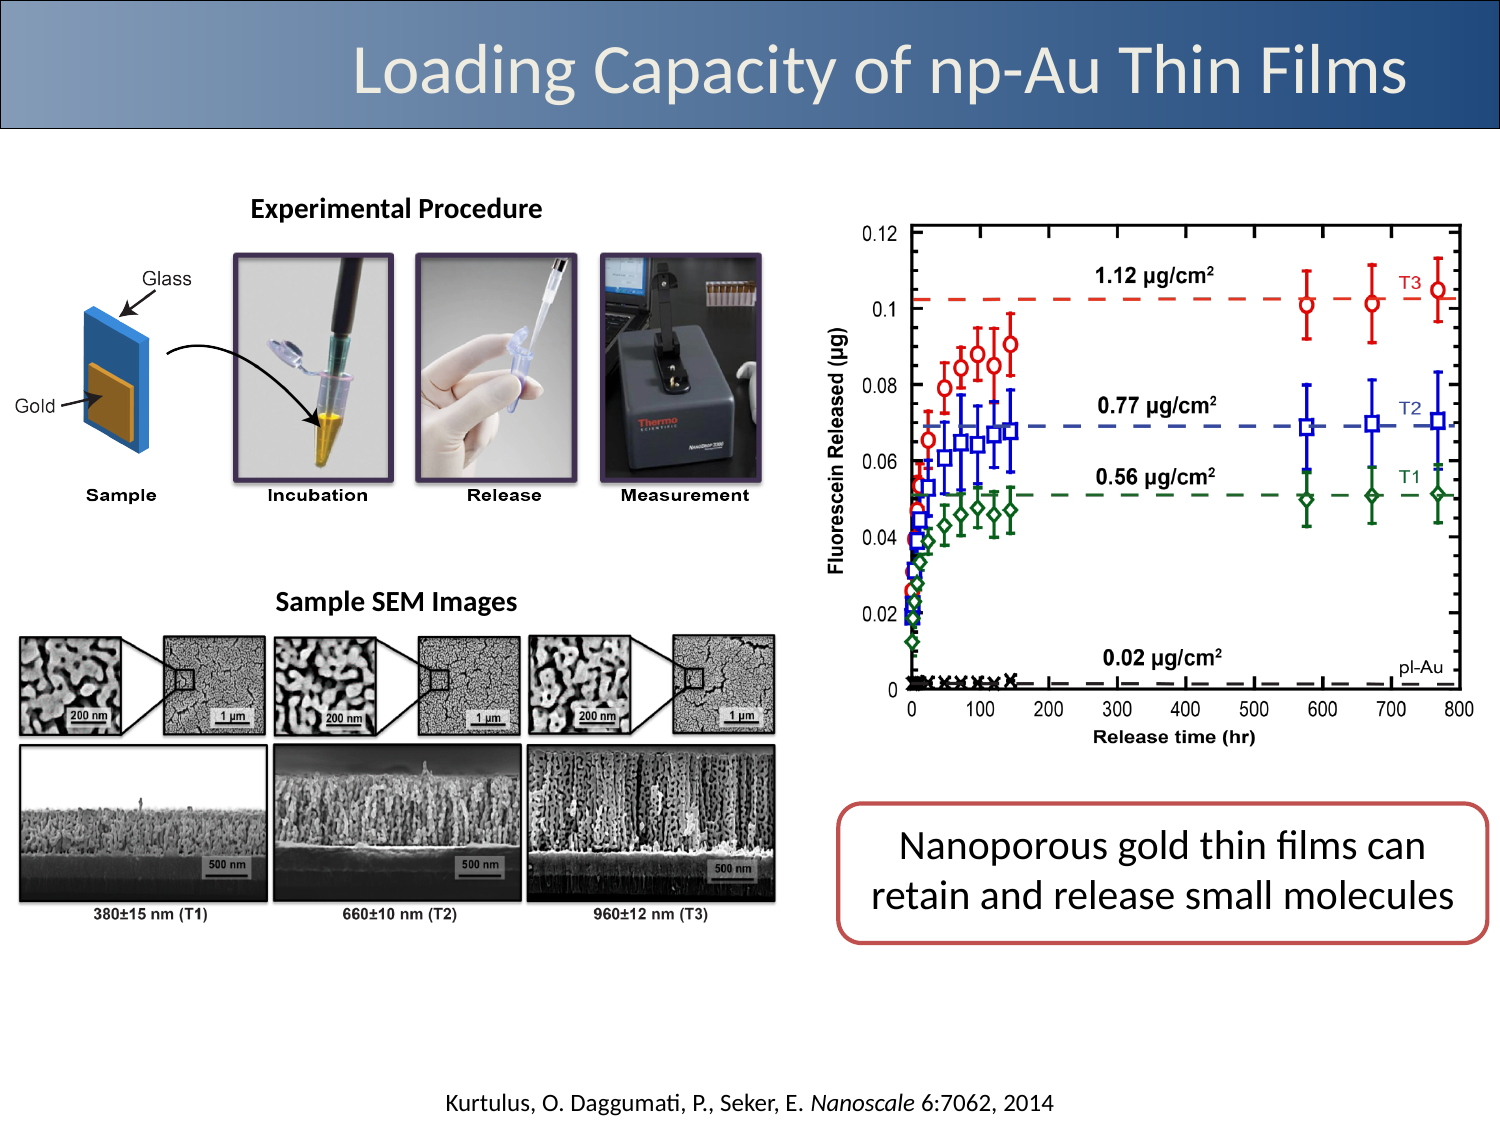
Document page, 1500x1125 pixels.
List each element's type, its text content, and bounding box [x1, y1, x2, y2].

text_box Kurtulus, O. Daggumati, P., Seker, E. Nanoscale 6:7062, 2014 [430, 1084, 1072, 1124]
text_box [0, 0, 1500, 129]
text_box Nanoporous gold thin films can retain and release small molecules [836, 801, 1490, 946]
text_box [14, 574, 779, 925]
picture [822, 221, 1474, 751]
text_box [13, 181, 768, 507]
text_box Loading Capacity of np-Au Thin Films [74, 4, 1425, 126]
